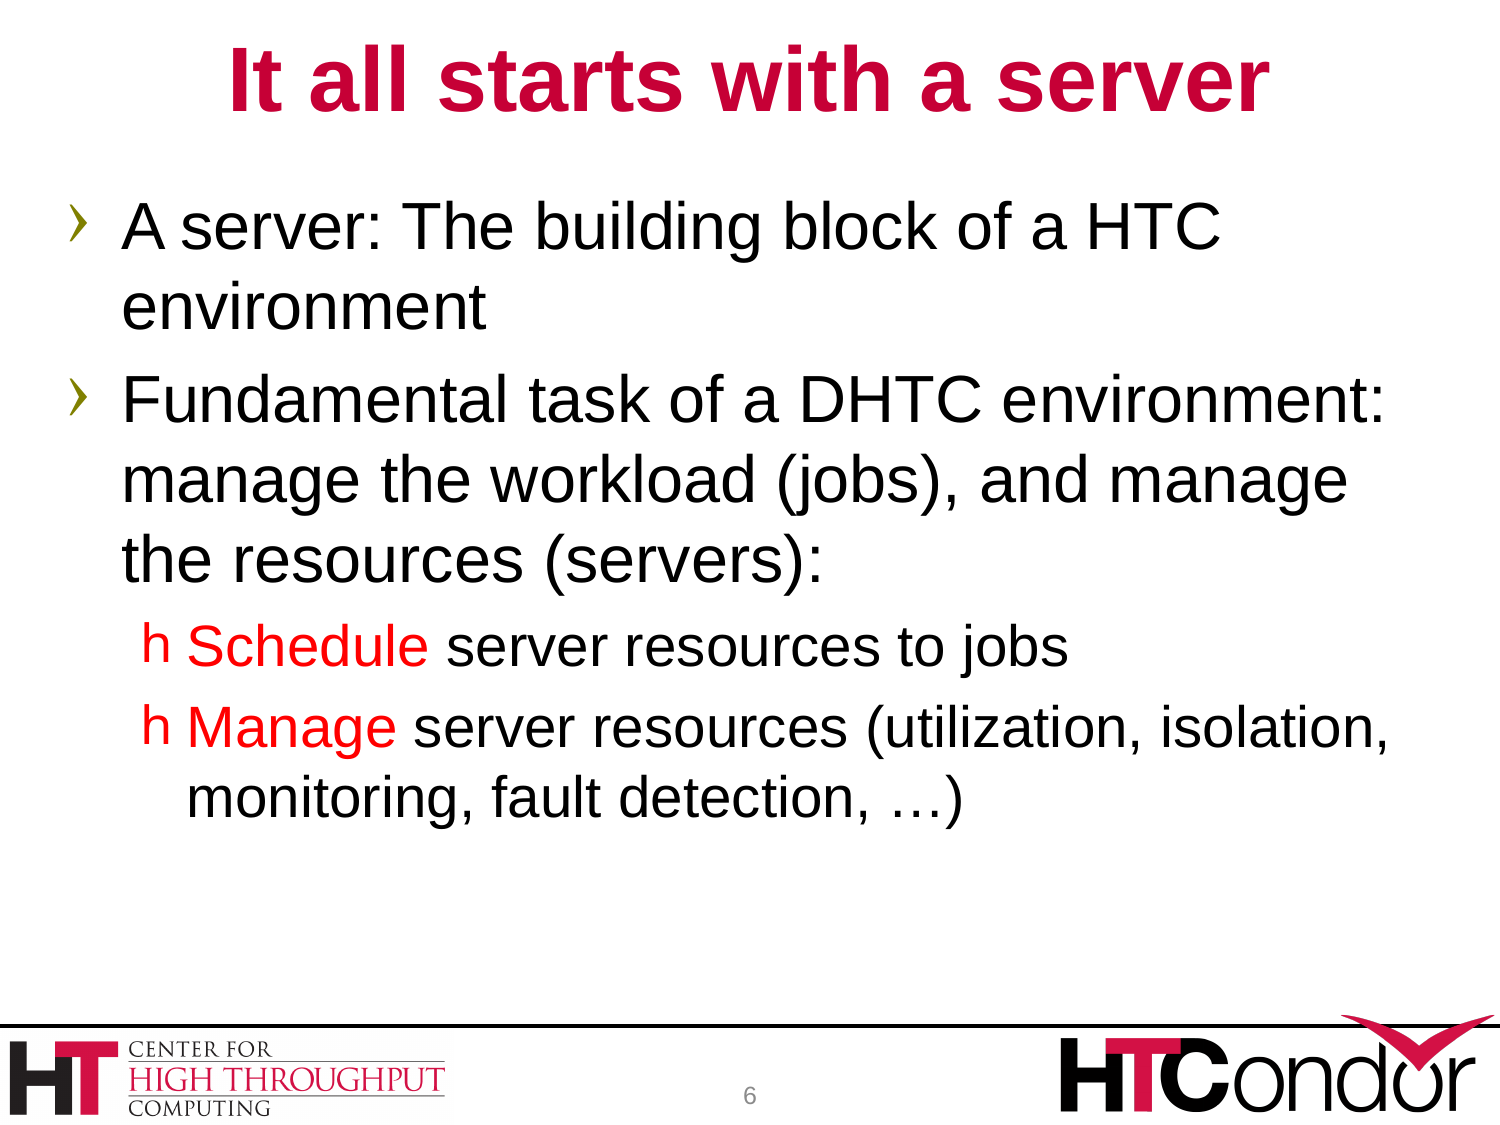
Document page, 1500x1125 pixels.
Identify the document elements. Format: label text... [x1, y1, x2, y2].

picture [1055, 1014, 1500, 1119]
title It all starts with a server [0, 0, 1500, 150]
slide_number 6 [575, 1065, 925, 1125]
list A server: The building block of a HTC environment Fundamental task of a DHTC environment: manage the workload (jobs), and manage the resources (servers): Schedule server resources to jobs Manage server resources (utilization, isolation, monitoring, fault detection, …) [49, 175, 1428, 869]
picture [0, 1029, 454, 1125]
